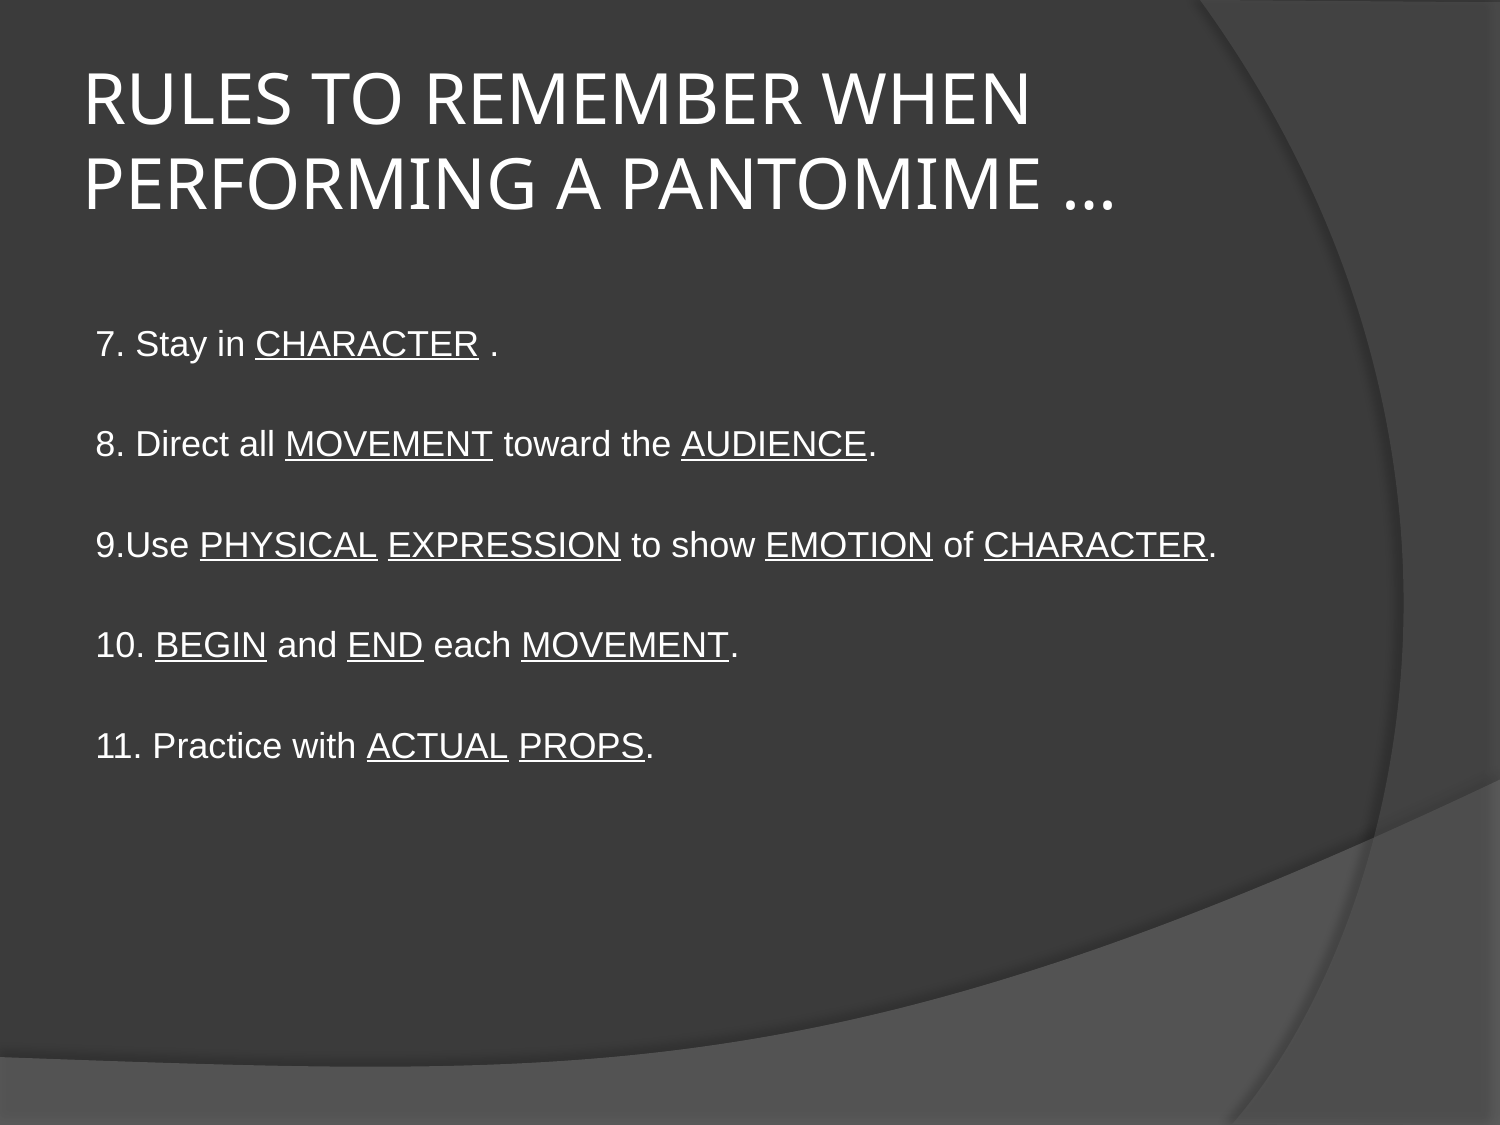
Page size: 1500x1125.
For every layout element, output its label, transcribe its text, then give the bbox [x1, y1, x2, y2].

title RULES TO REMEMBER WHEN PERFORMING A PANTOMIME … [75, 45, 1300, 233]
list 7. Stay in CHARACTER . 8. Direct all MOVEMENT toward the AUDIENCE. 9.Use PHYSICAL EXPRESSION to show EMOTION of CHARACTER. 10. BEGIN and END each MOVEMENT. 11. Practice with ACTUAL PROPS. [75, 262, 1300, 1005]
